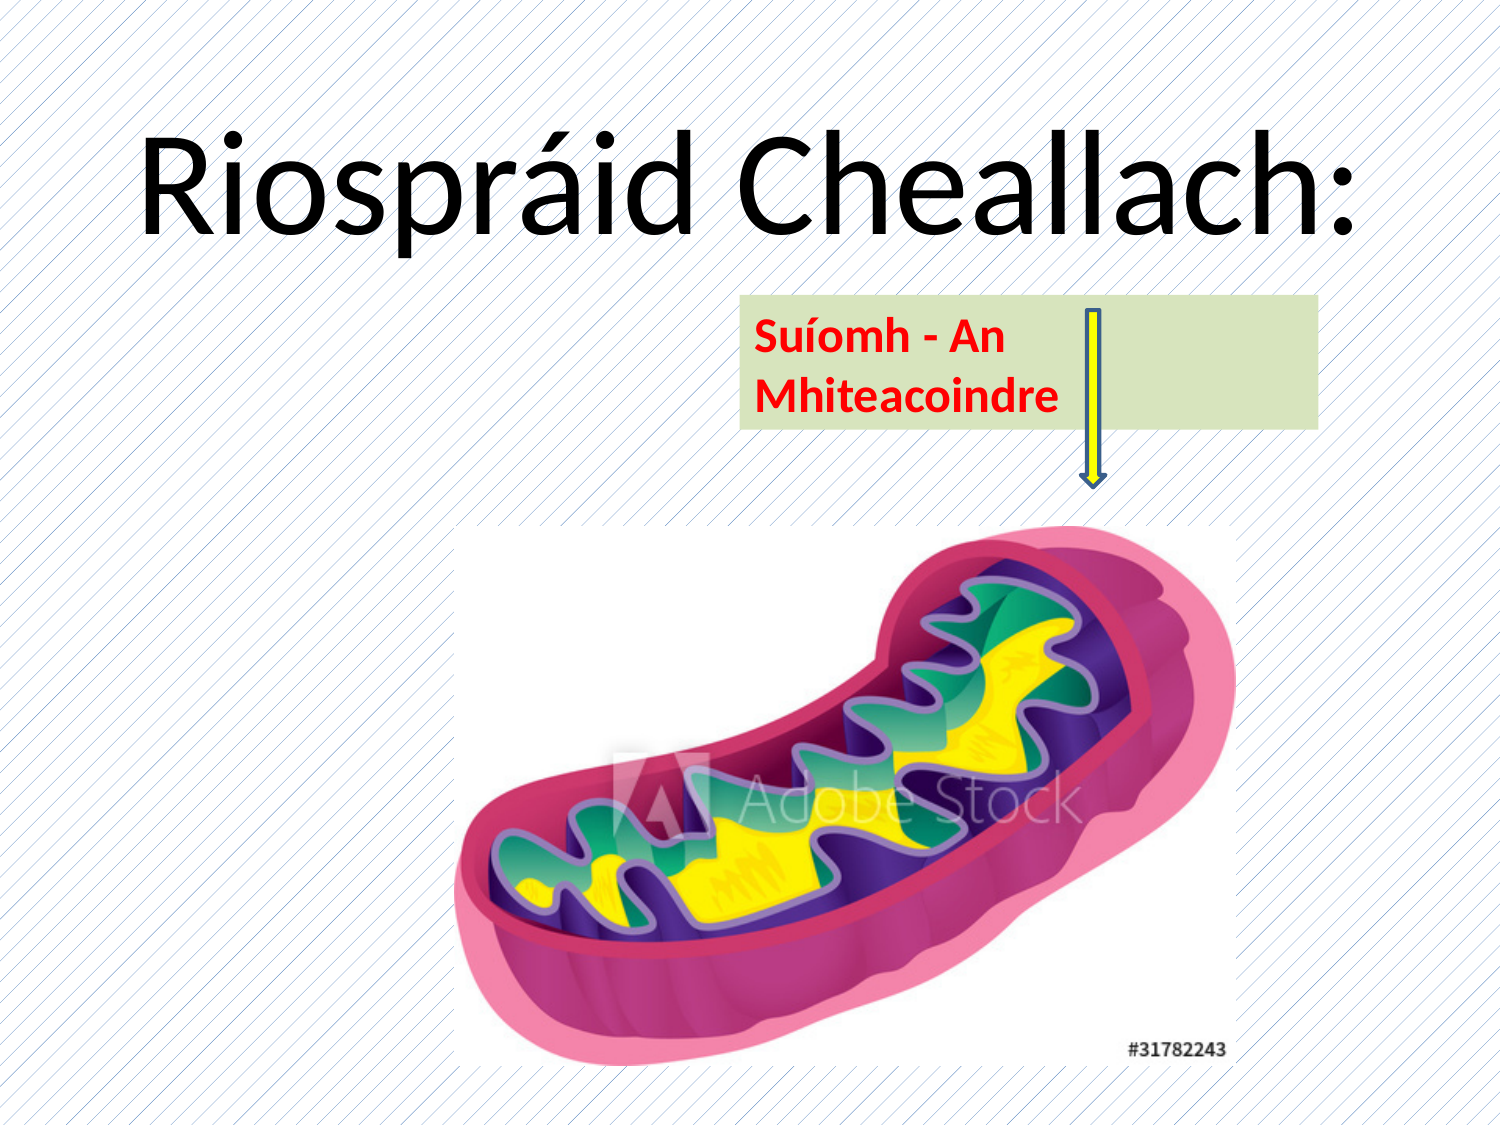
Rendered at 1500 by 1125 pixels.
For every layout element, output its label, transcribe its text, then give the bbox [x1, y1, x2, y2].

picture [454, 526, 1237, 1066]
text_box Suíomh - An Mhiteacoindre [739, 294, 1319, 430]
text_box [1078, 308, 1108, 490]
title Riospráid Cheallach: [112, 54, 1388, 296]
